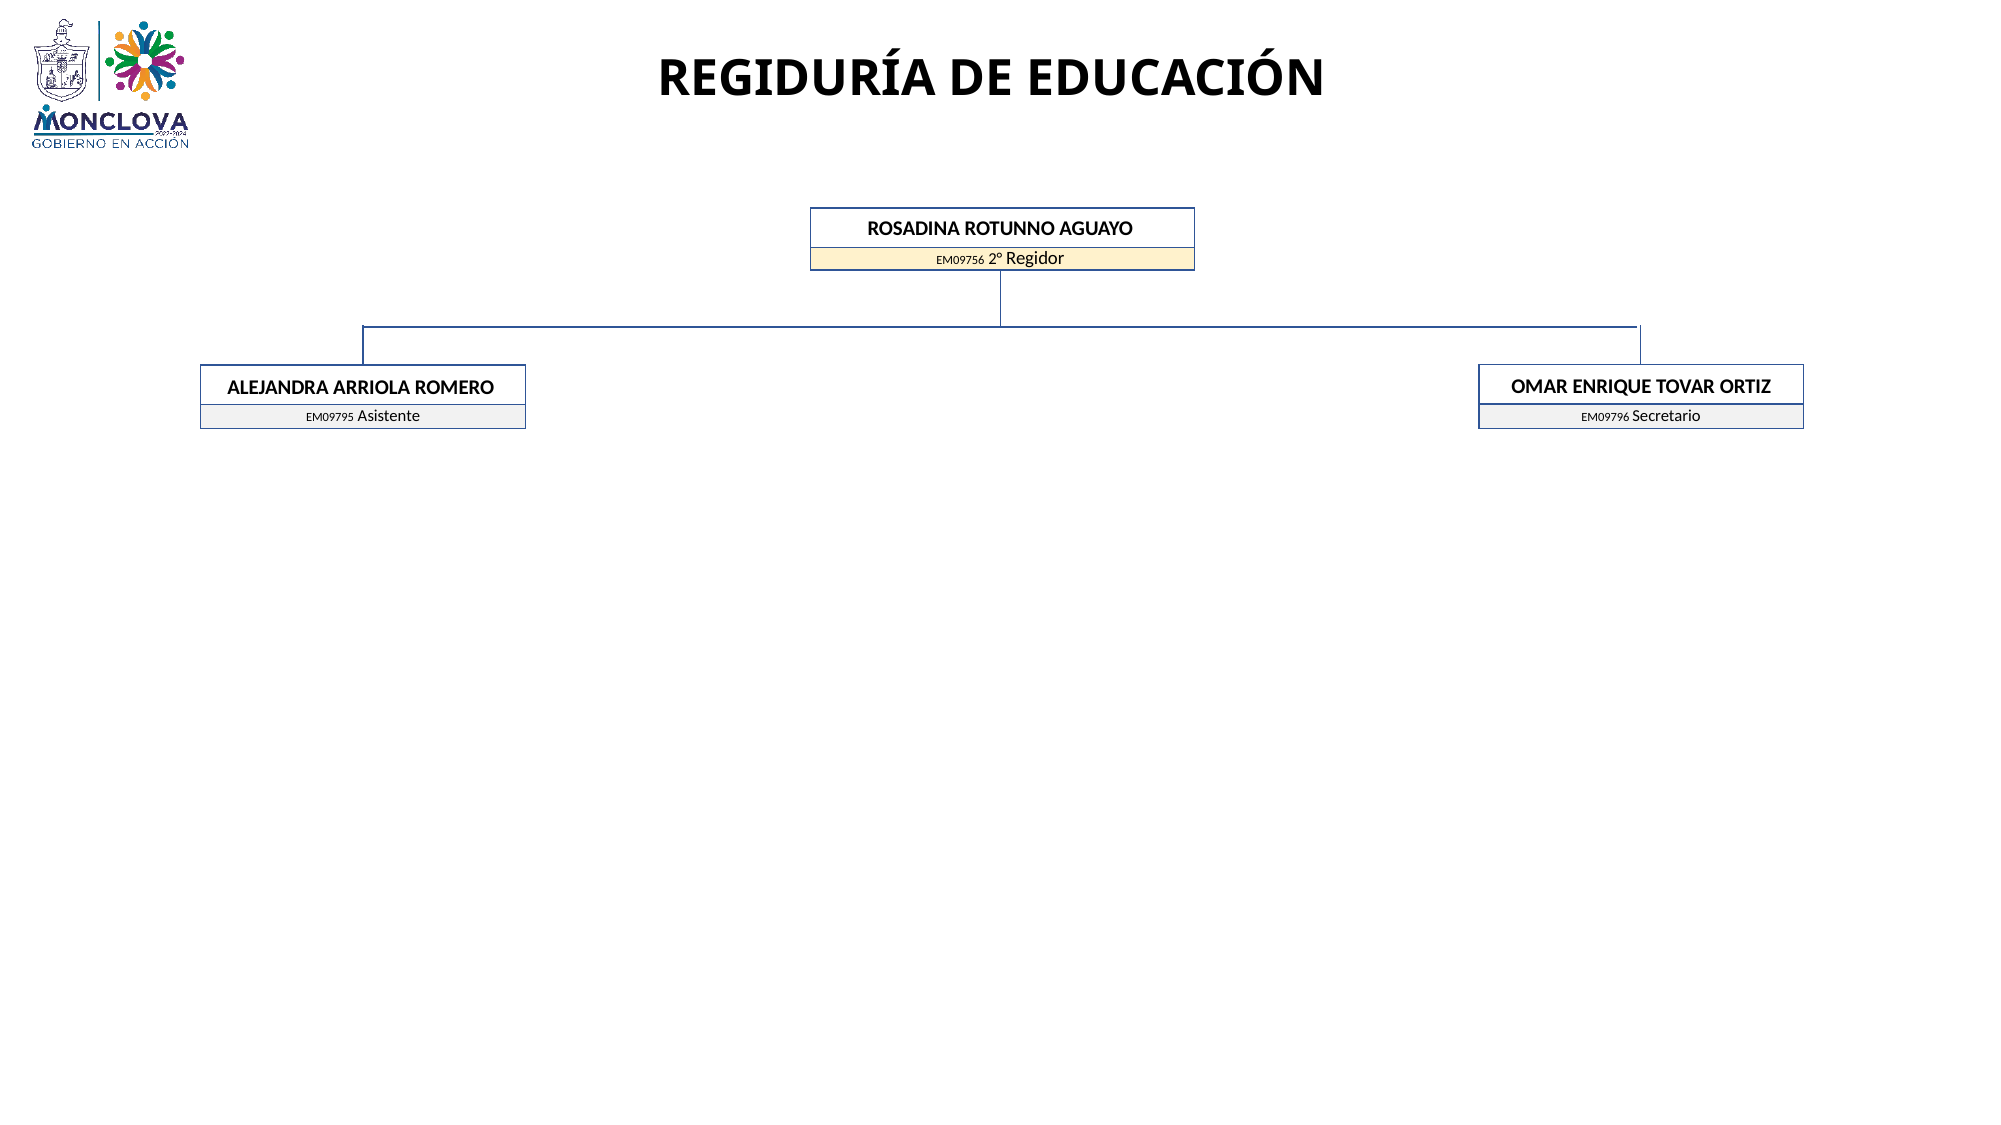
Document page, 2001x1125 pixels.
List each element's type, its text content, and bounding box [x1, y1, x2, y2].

text_box REGIDURÍA DE EDUCACIÓN [14, 5, 1983, 146]
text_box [810, 207, 1195, 271]
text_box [1478, 364, 1804, 429]
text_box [200, 364, 526, 429]
picture [31, 19, 188, 148]
